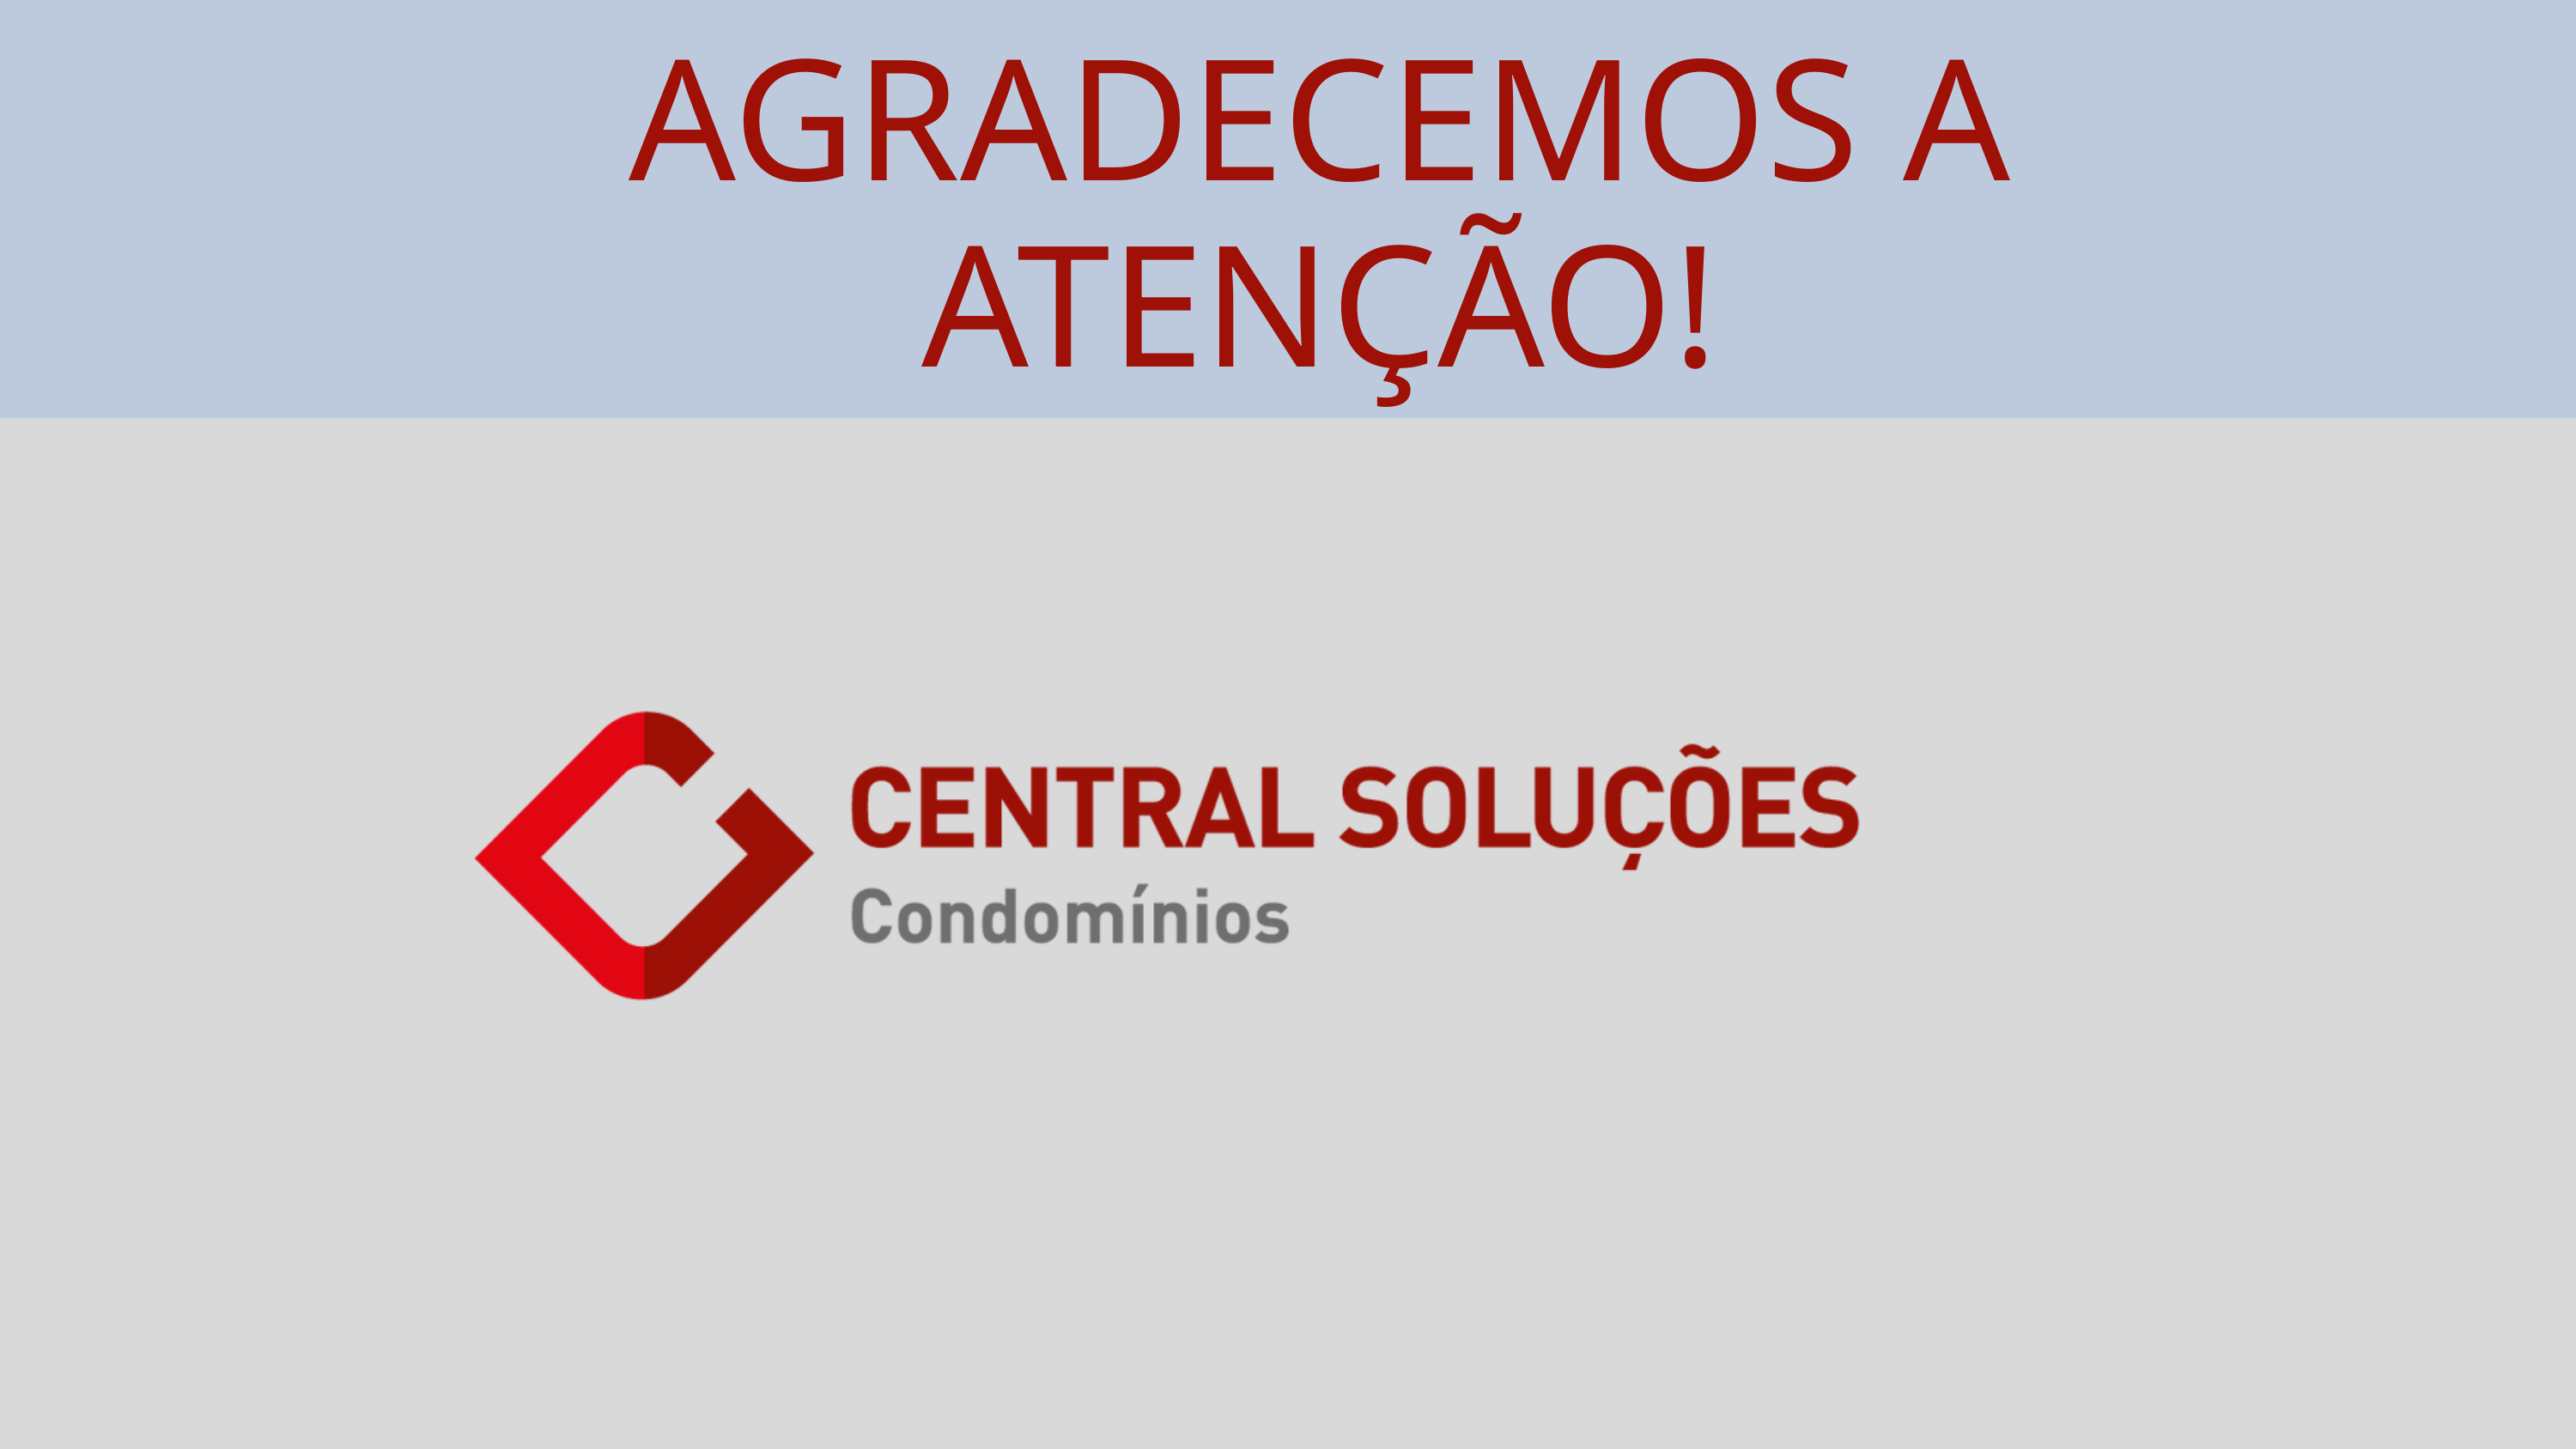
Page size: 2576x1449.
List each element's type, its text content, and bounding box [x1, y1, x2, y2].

text_box AGRADECEMOS A ATENÇÃO! [209, 27, 2432, 401]
text_box [0, 0, 2576, 419]
picture [440, 682, 1893, 1031]
